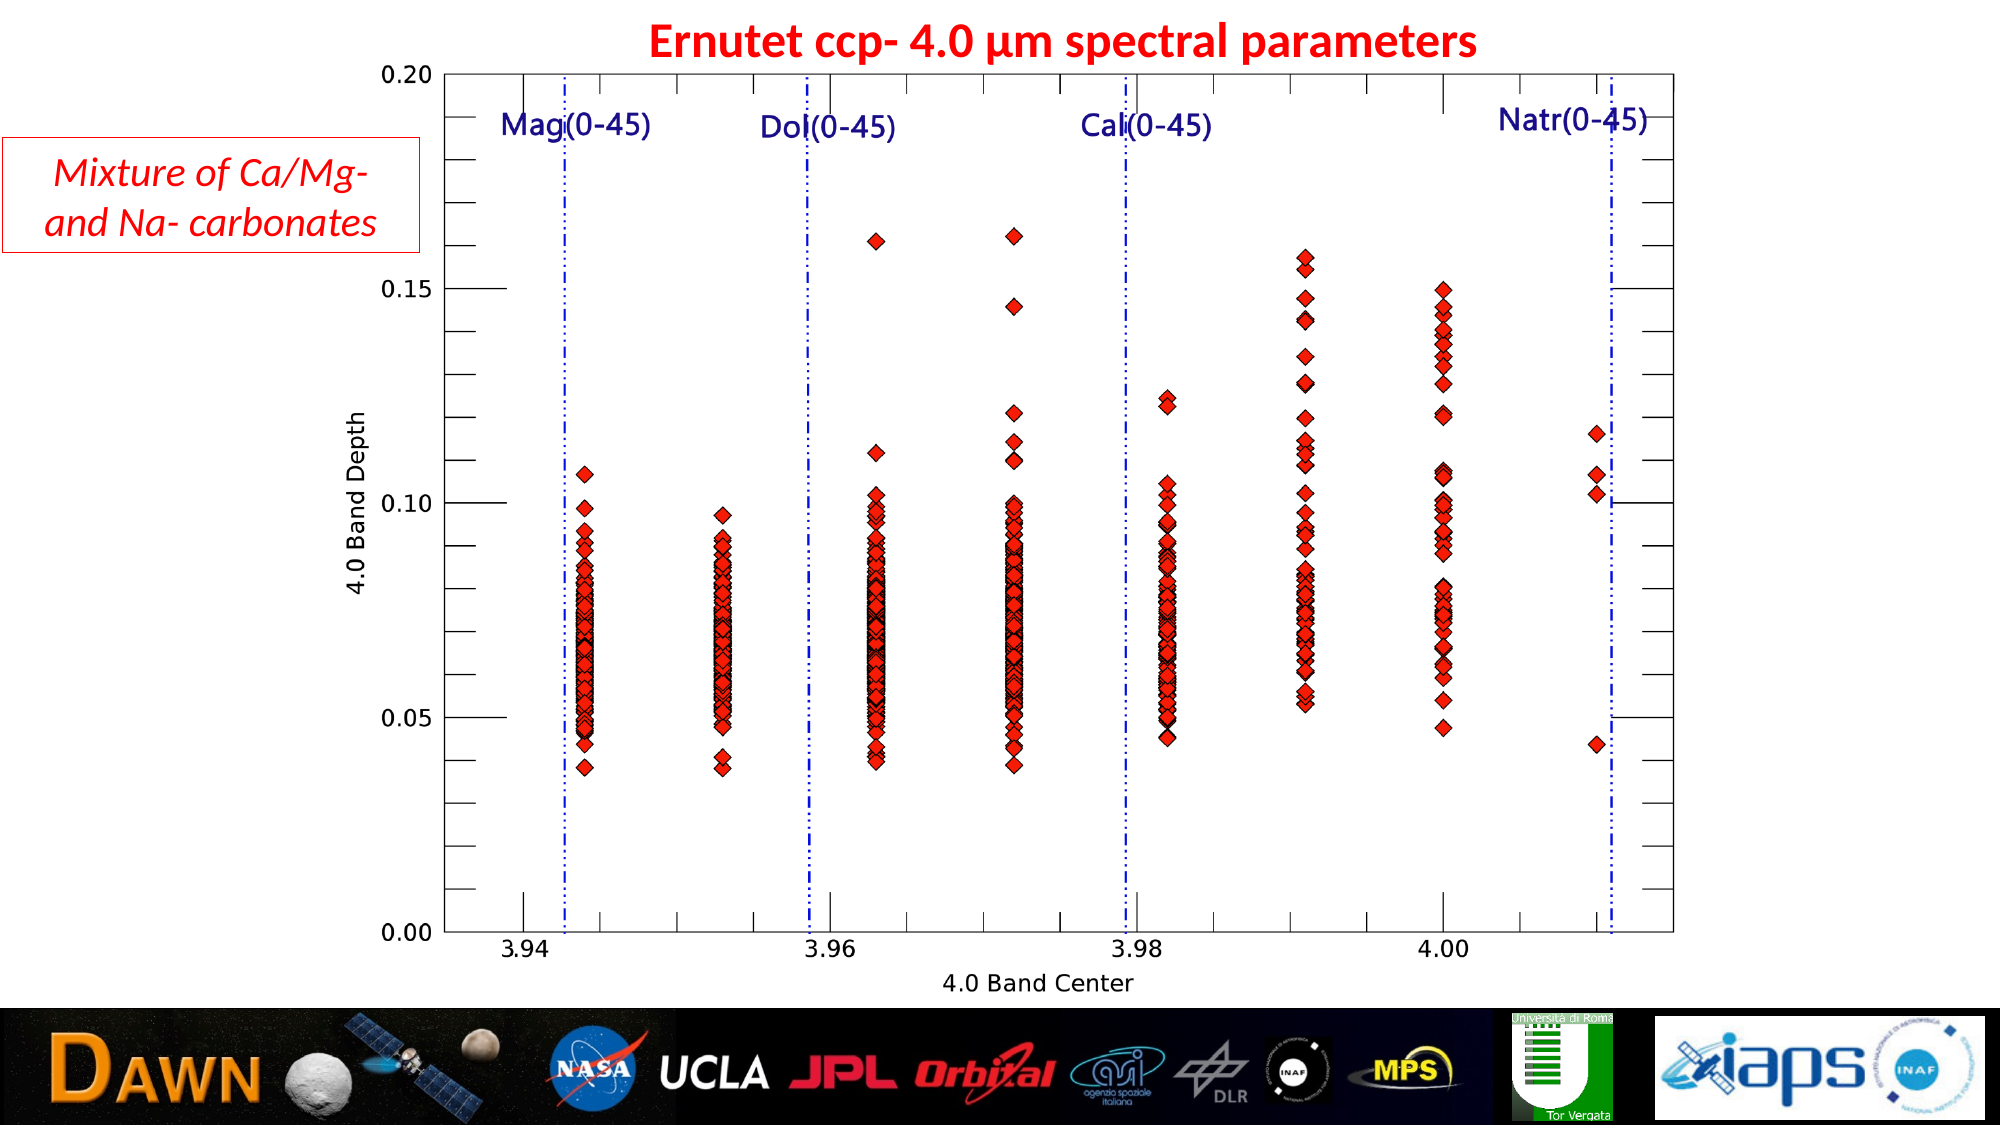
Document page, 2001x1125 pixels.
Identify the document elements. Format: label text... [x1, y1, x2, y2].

text_box Ernutet ccp- 4.0 µm spectral parameters [615, 0, 1512, 55]
picture [239, 55, 1888, 1005]
text_box Mixture of Ca/Mg- and Na- carbonates [2, 137, 239, 253]
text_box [0, 1008, 2000, 1125]
